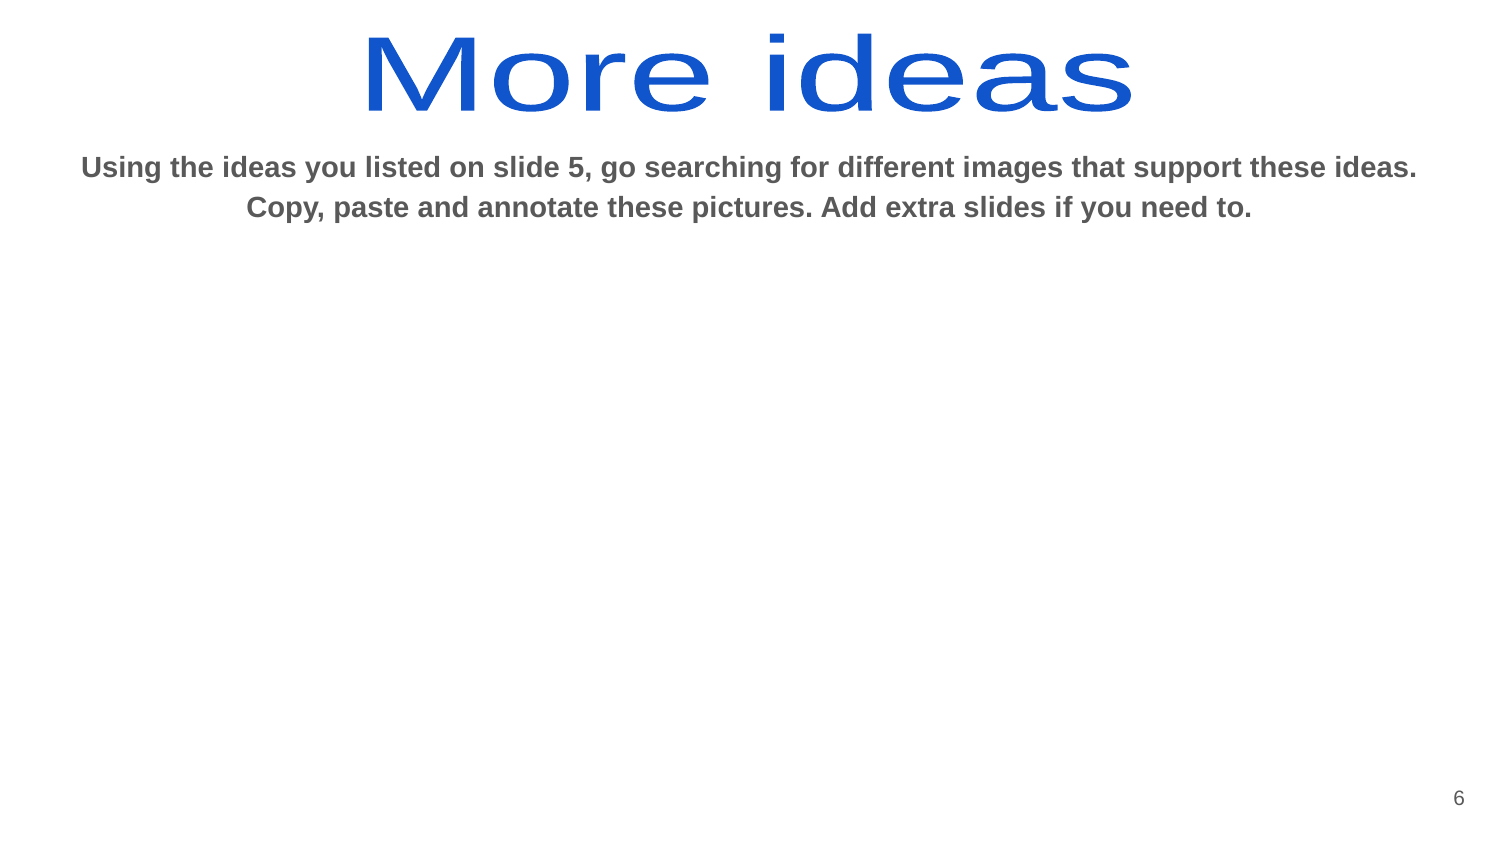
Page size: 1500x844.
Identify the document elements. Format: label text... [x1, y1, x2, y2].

list Using the ideas you listed on slide 5, go searching for different images that support these ideas. Copy, paste and annotate these pictures. Add extra slides if you need to. [51, 128, 1449, 249]
slide_number ‹#› [1389, 764, 1480, 830]
